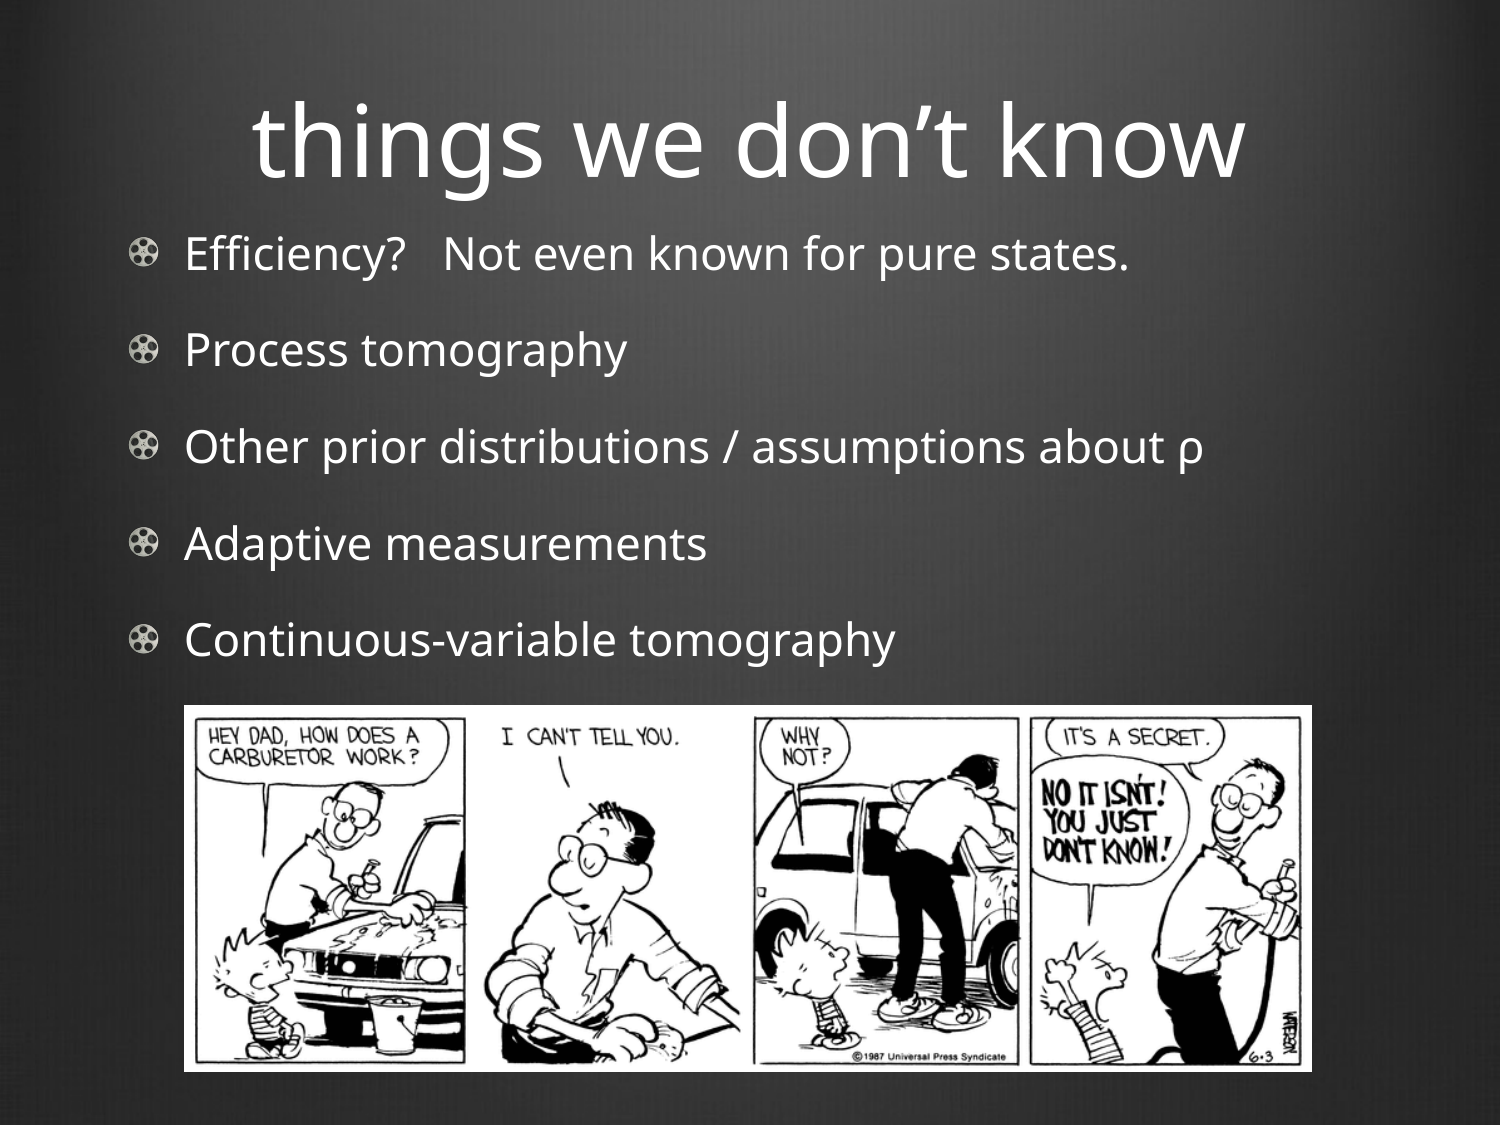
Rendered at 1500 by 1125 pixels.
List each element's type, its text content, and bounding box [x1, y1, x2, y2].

picture [127, 622, 160, 655]
title things we don’t know [112, 19, 1388, 255]
list Efficiency? Not even known for pure states. Process tomography Other prior distributions / assumptions about ρ Adaptive measurements Continuous-variable tomography [112, 216, 1225, 765]
picture [184, 705, 1312, 1072]
picture [127, 235, 160, 268]
picture [127, 332, 160, 365]
picture [127, 428, 160, 461]
picture [127, 525, 160, 558]
